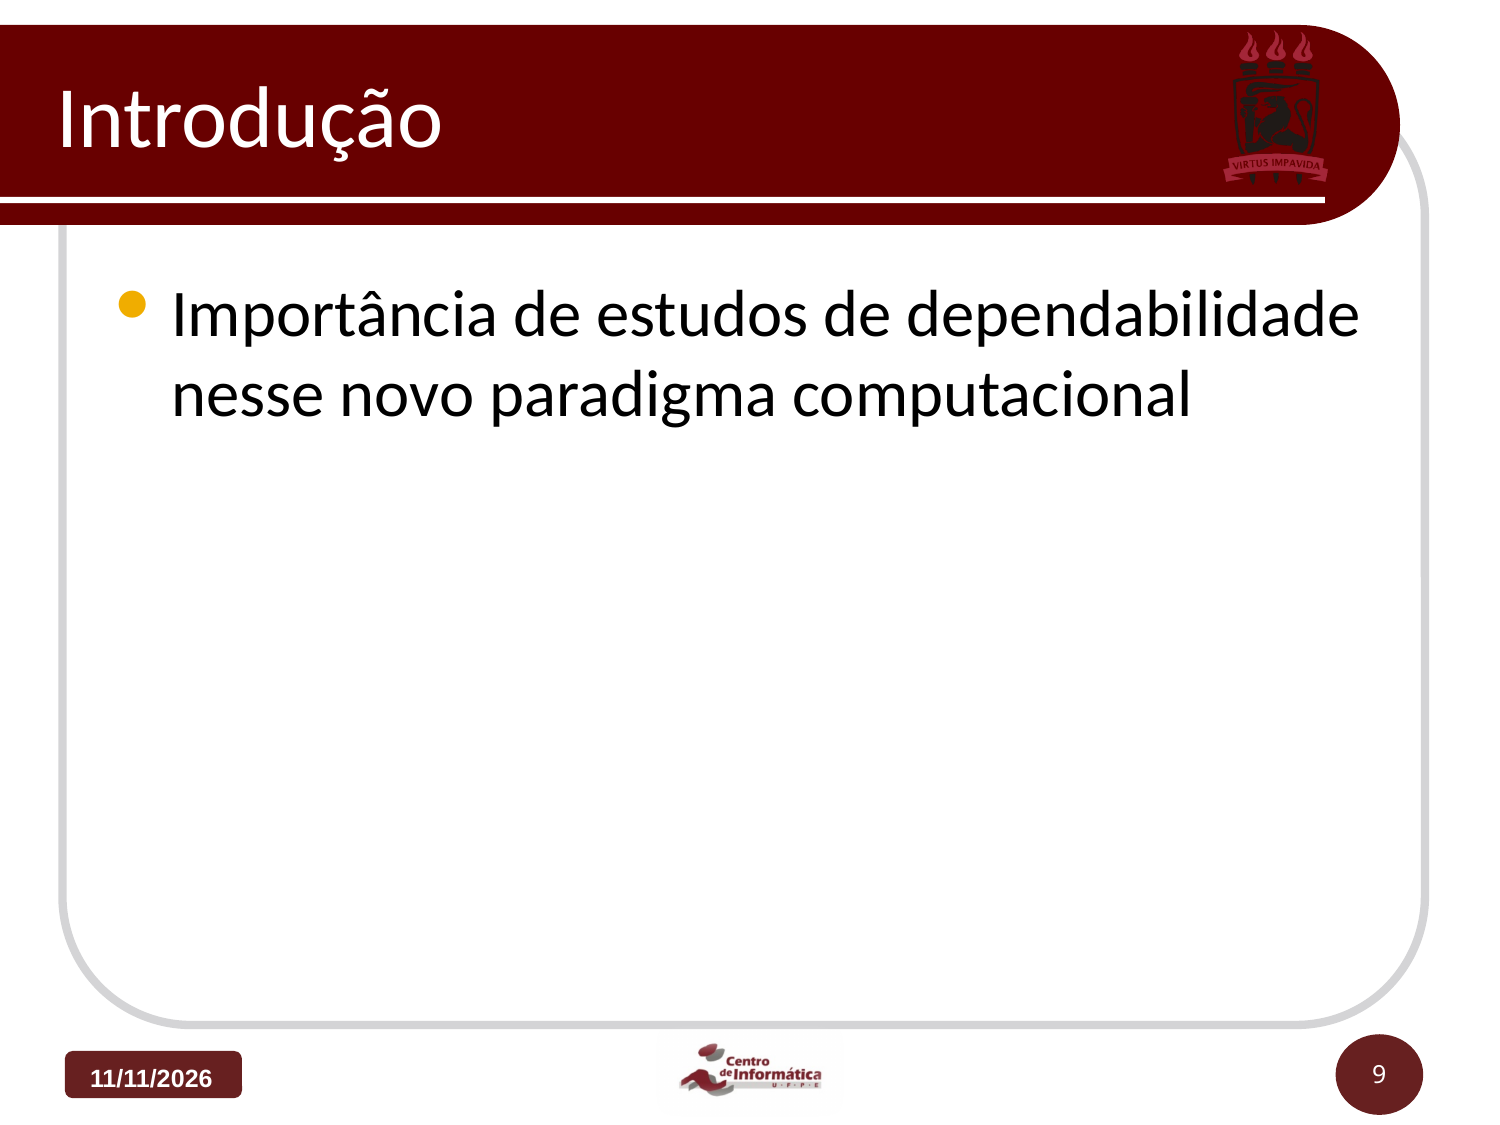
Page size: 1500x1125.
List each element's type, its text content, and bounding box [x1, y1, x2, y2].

picture [685, 1052, 815, 1088]
title Introdução [41, 37, 1347, 188]
picture [1223, 30, 1328, 37]
slide_number 9 [1051, 1025, 1402, 1100]
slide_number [75, 1025, 425, 1100]
list Importância de estudos de dependabilidade nesse novo paradigma computacional [99, 262, 1400, 988]
